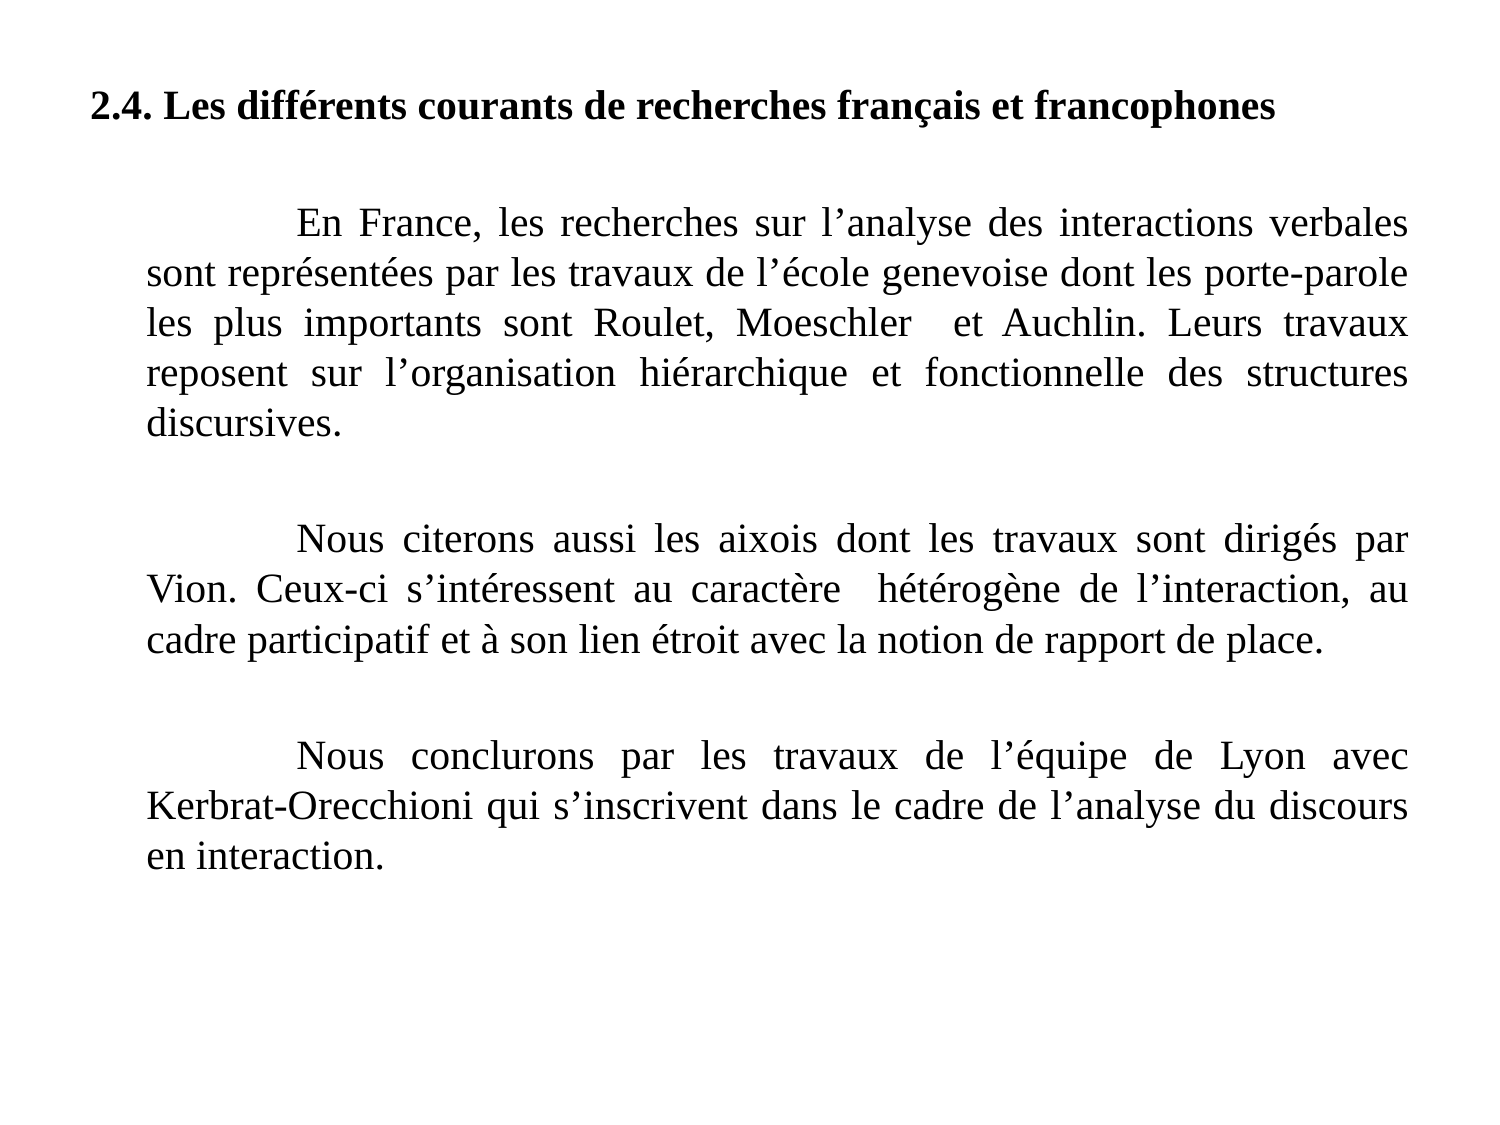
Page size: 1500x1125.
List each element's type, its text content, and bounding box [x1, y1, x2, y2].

list 2.4. Les différents courants de recherches français et francophones En France, les recherches sur l’analyse des interactions verbales sont représentées par les travaux de l’école genevoise dont les porte-parole les plus importants sont Roulet, Moeschler et Auchlin. Leurs travaux reposent sur l’organisation hiérarchique et fonctionnelle des structures discursives. Nous citerons aussi les aixois dont les travaux sont dirigés par Vion. Ceux-ci s’intéressent au caractère hétérogène de l’interaction, au cadre participatif et à son lien étroit avec la notion de rapport de place. Nous conclurons par les travaux de l’équipe de Lyon avec Kerbrat-Orecchioni qui s’inscrivent dans le cadre de l’analyse du discours en interaction. [75, 70, 1425, 1005]
